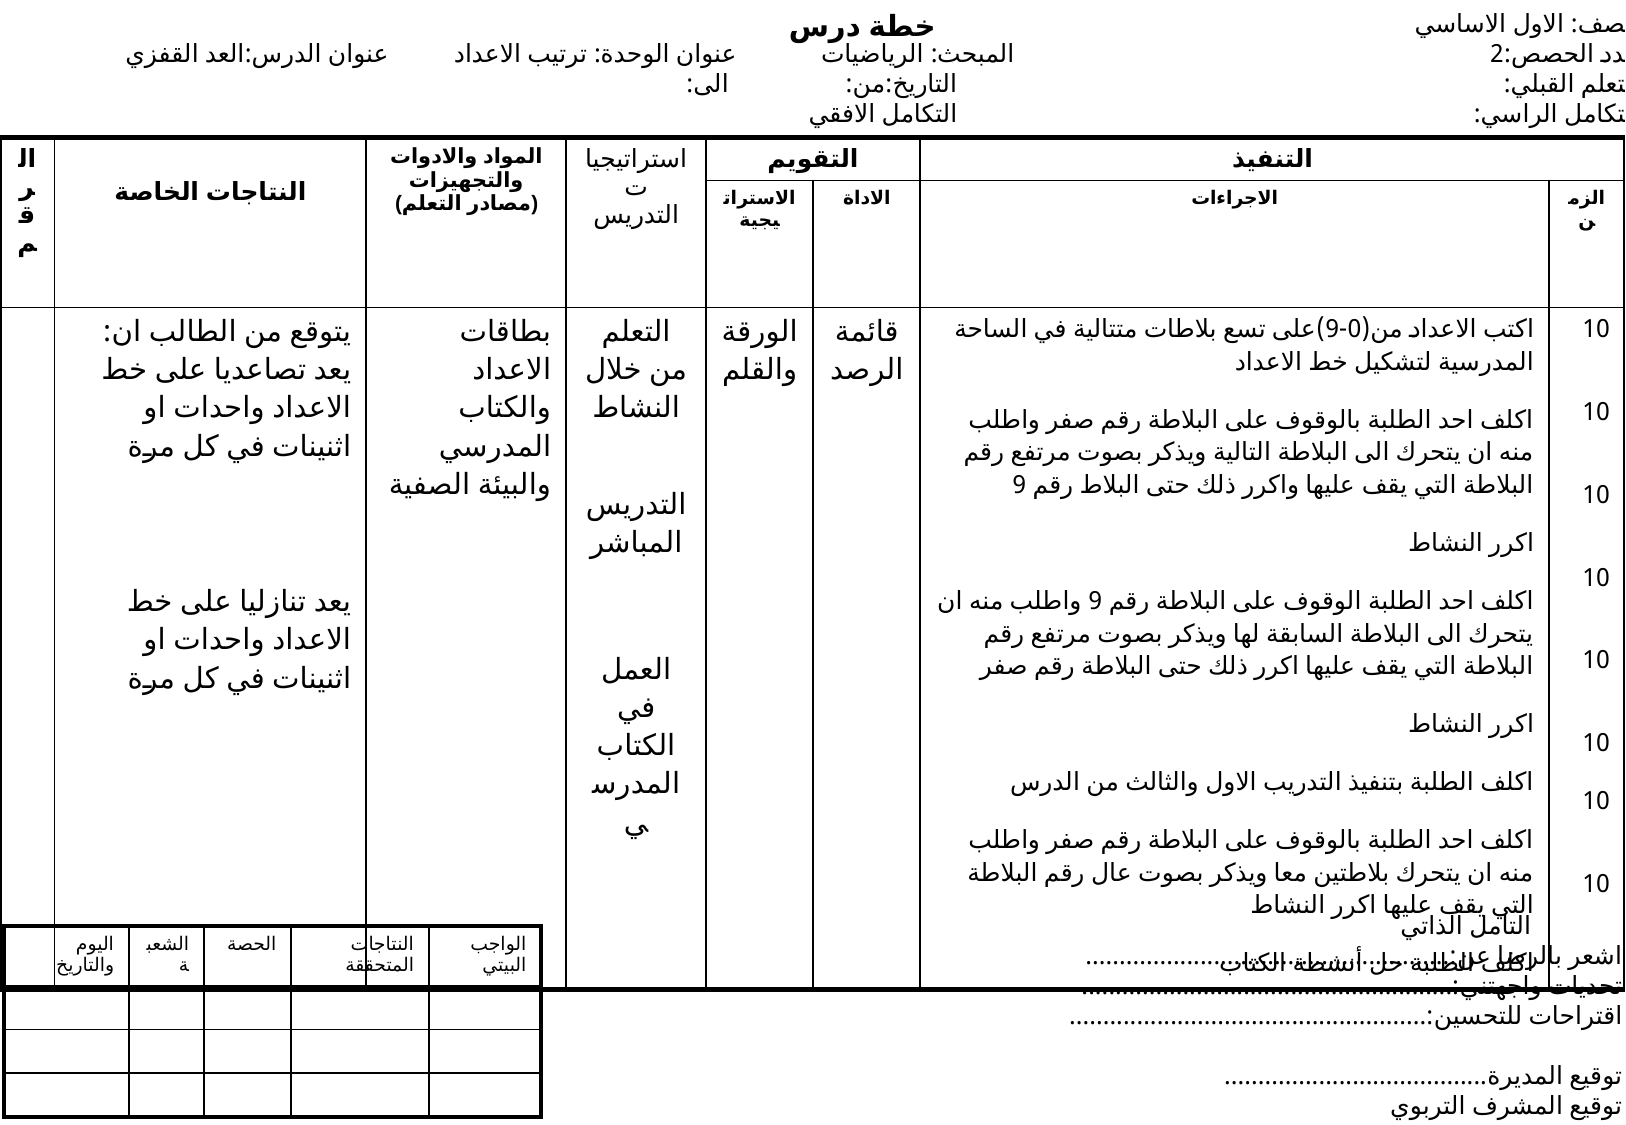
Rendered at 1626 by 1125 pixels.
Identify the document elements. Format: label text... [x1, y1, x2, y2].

table_cell بطاقات الاعداد والكتاب المدرسي والبيئة الصفية [367, 308, 565, 987]
table_cell [205, 1030, 290, 1072]
table_cell [292, 1074, 428, 1115]
table_cell [130, 1074, 203, 1115]
table_cell الاستراتيجية [707, 181, 812, 307]
table_cell [6, 987, 128, 1029]
table_cell التعلم من خلال النشاط التدريس المباشر العمل في الكتاب المدرسي [567, 308, 705, 987]
text_box الصف: الاول الاساسي عدد الحصص:2 التعلم القبلي: التكامل الراسي: [1399, 0, 1625, 135]
table_cell [130, 987, 203, 1029]
table_cell [430, 1074, 539, 1115]
table_header الواجب البيتي [430, 928, 539, 985]
table_header الرقم [2, 140, 54, 307]
table_cell [130, 1030, 203, 1072]
table_cell الاداة [814, 181, 919, 307]
table_header النتاجات المتحققة [292, 928, 428, 985]
table_cell [6, 1074, 128, 1115]
table_cell يتوقع من الطالب ان: يعد تصاعديا على خط الاعداد واحدات او اثنينات في كل مرة يعد تنازليا على خط الاعداد واحدات او اثنينات في كل مرة [55, 308, 365, 924]
table_cell [292, 1030, 428, 1072]
table_header الشعبة [130, 928, 203, 985]
table_header المواد والادوات والتجهيزات (مصادر التعلم) [367, 140, 565, 307]
text_box خطة درس [774, 0, 951, 50]
table_header التنفيذ [921, 140, 1623, 180]
table_cell [292, 987, 428, 1029]
table_header استراتيجيات التدريس [567, 140, 705, 307]
table_cell الاجراءات [921, 181, 1548, 307]
table_cell الزمن [1550, 181, 1623, 307]
table_cell [6, 1030, 128, 1072]
table_cell [205, 1074, 290, 1115]
table_cell الورقة والقلم [707, 308, 812, 987]
text_box المبحث: الرياضيات عنوان الوحدة: ترتيب الاعداد عنوان الدرس:العد القفزي التاريخ:من: الى: التكامل الافقي [110, 30, 1031, 136]
table_header التقويم [707, 140, 919, 180]
table_cell قائمة الرصد [814, 308, 919, 987]
table_header الحصة [205, 928, 290, 985]
table_cell [430, 1030, 539, 1072]
table_cell [2, 308, 54, 924]
text_box التامل الذاتي اشعر بالرضا عن:...................................................... تحديات واجهتني:....................................................... اقتراحات للتحسين:..................................................... توقيع المديرة....................................... توقيع المشرف التربوي [1054, 902, 1625, 1125]
table_cell اكتب الاعداد من(0-9)على تسع بلاطات متتالية في الساحة المدرسية لتشكيل خط الاعداد اكلف احد الطلبة بالوقوف على البلاطة رقم صفر واطلب منه ان يتحرك الى البلاطة التالية ويذكر بصوت مرتفع رقم البلاطة التي يقف عليها واكرر ذلك حتى البلاط رقم 9 اكرر النشاط اكلف احد الطلبة الوقوف على البلاطة رقم 9 واطلب منه ان يتحرك الى البلاطة السابقة لها ويذكر بصوت مرتفع رقم البلاطة التي يقف عليها اكرر ذلك حتى البلاطة رقم صفر اكرر النشاط اكلف الطلبة بتنفيذ التدريب الاول والثالث من الدرس اكلف احد الطلبة بالوقوف على البلاطة رقم صفر واطلب منه ان يتحرك بلاطتين معا ويذكر بصوت عال رقم البلاطة التي يقف عليها اكرر النشاط اكلف الطلبة حل أنشطة الكتاب [921, 308, 1548, 987]
table_cell 10 10 10 10 10 10 10 10 [1550, 308, 1623, 902]
table_cell [205, 987, 290, 1029]
table_header اليوم والتاريخ [6, 928, 128, 985]
table_header النتاجات الخاصة [55, 140, 365, 307]
table_cell [430, 987, 539, 1029]
